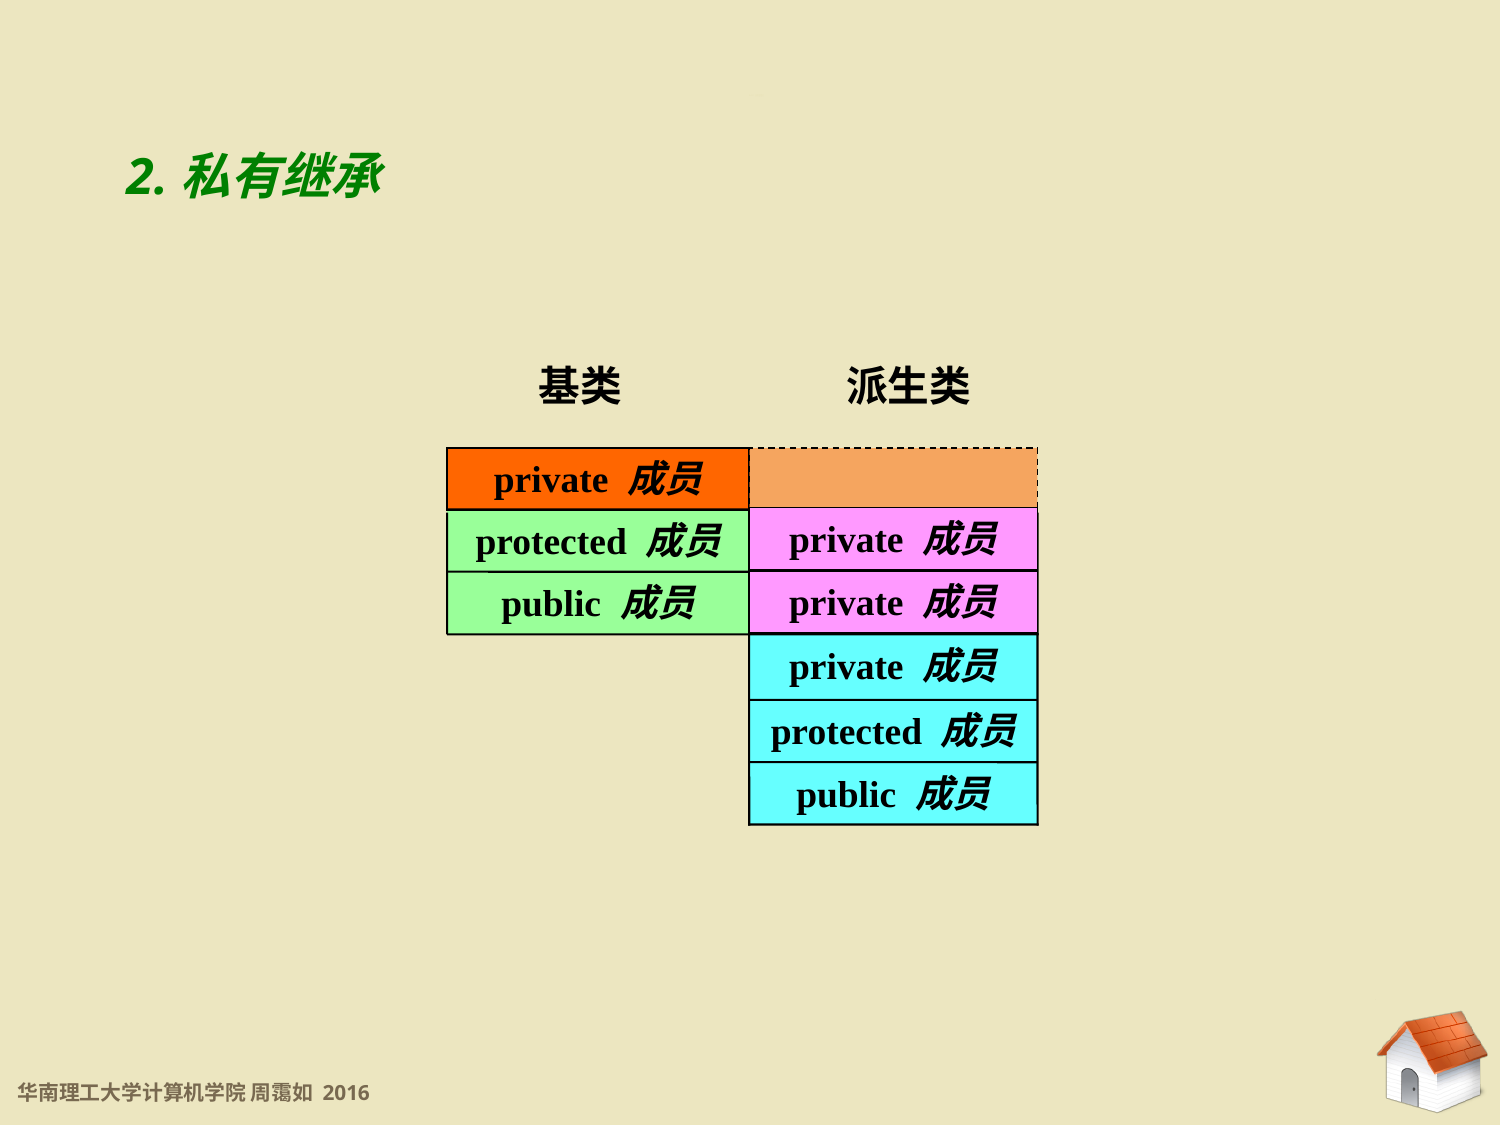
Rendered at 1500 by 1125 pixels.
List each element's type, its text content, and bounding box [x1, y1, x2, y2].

picture [1375, 999, 1488, 1124]
text_box 2.私有继承 [111, 137, 395, 213]
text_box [446, 351, 1038, 825]
title 8.2.1 访问控制 [137, 87, 1375, 275]
